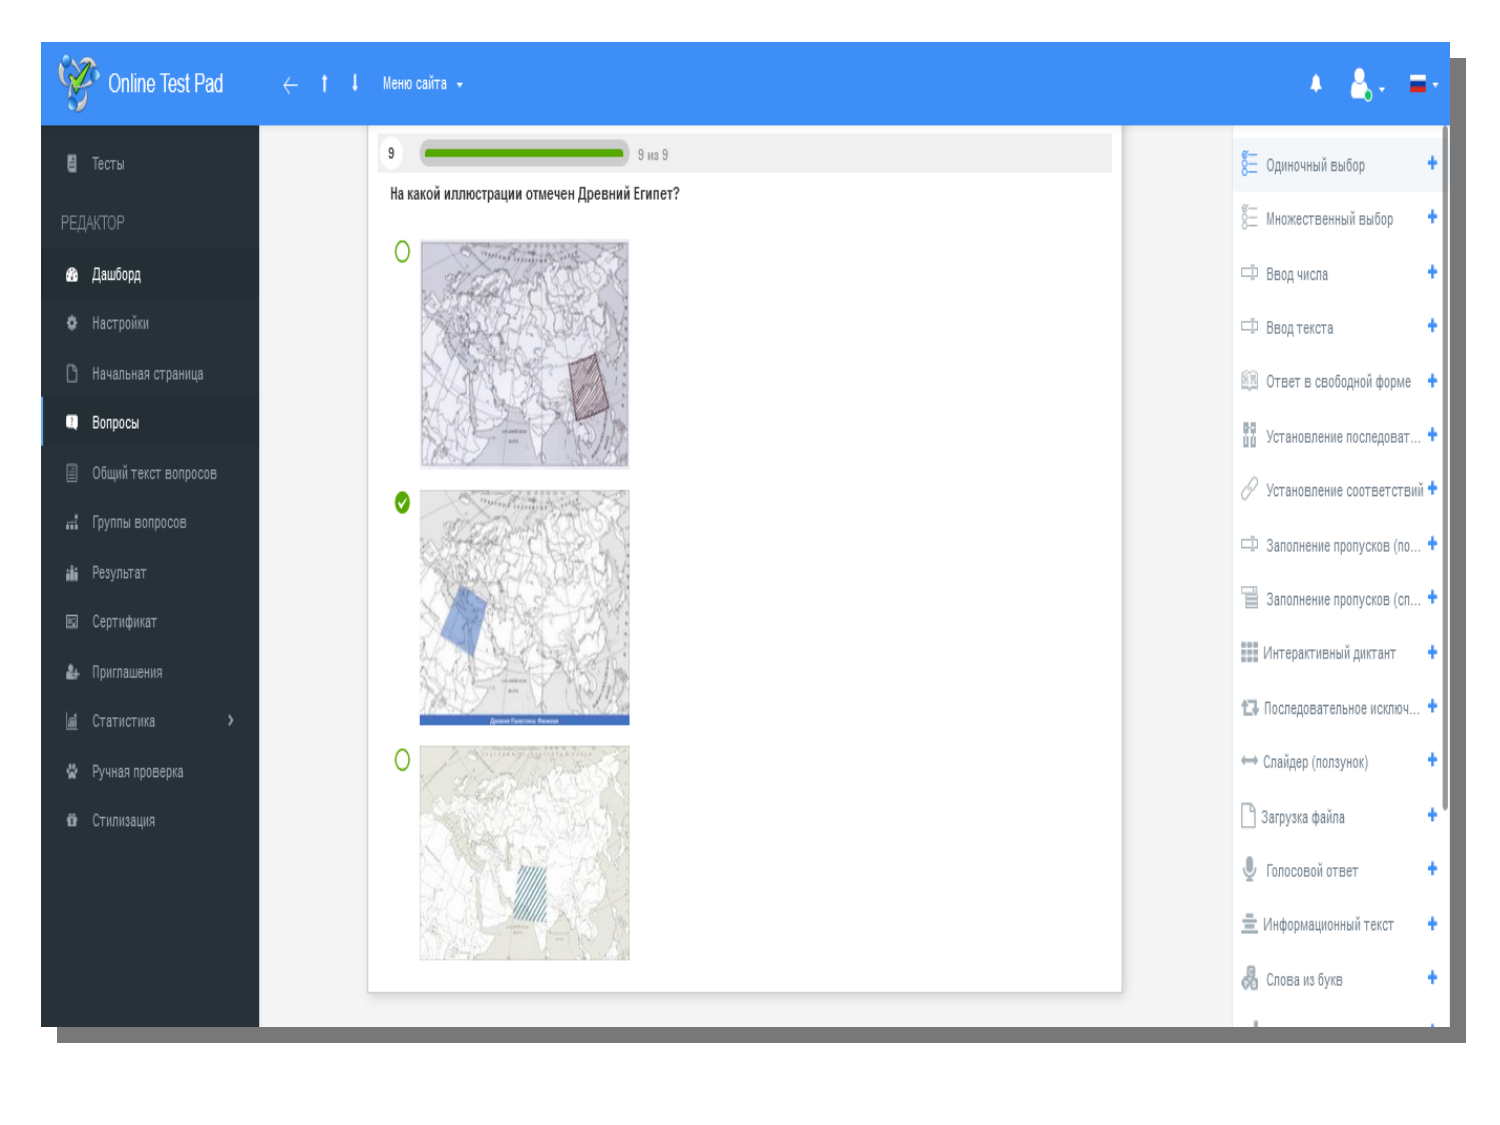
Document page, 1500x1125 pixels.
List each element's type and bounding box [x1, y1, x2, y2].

picture [40, 42, 1450, 1028]
